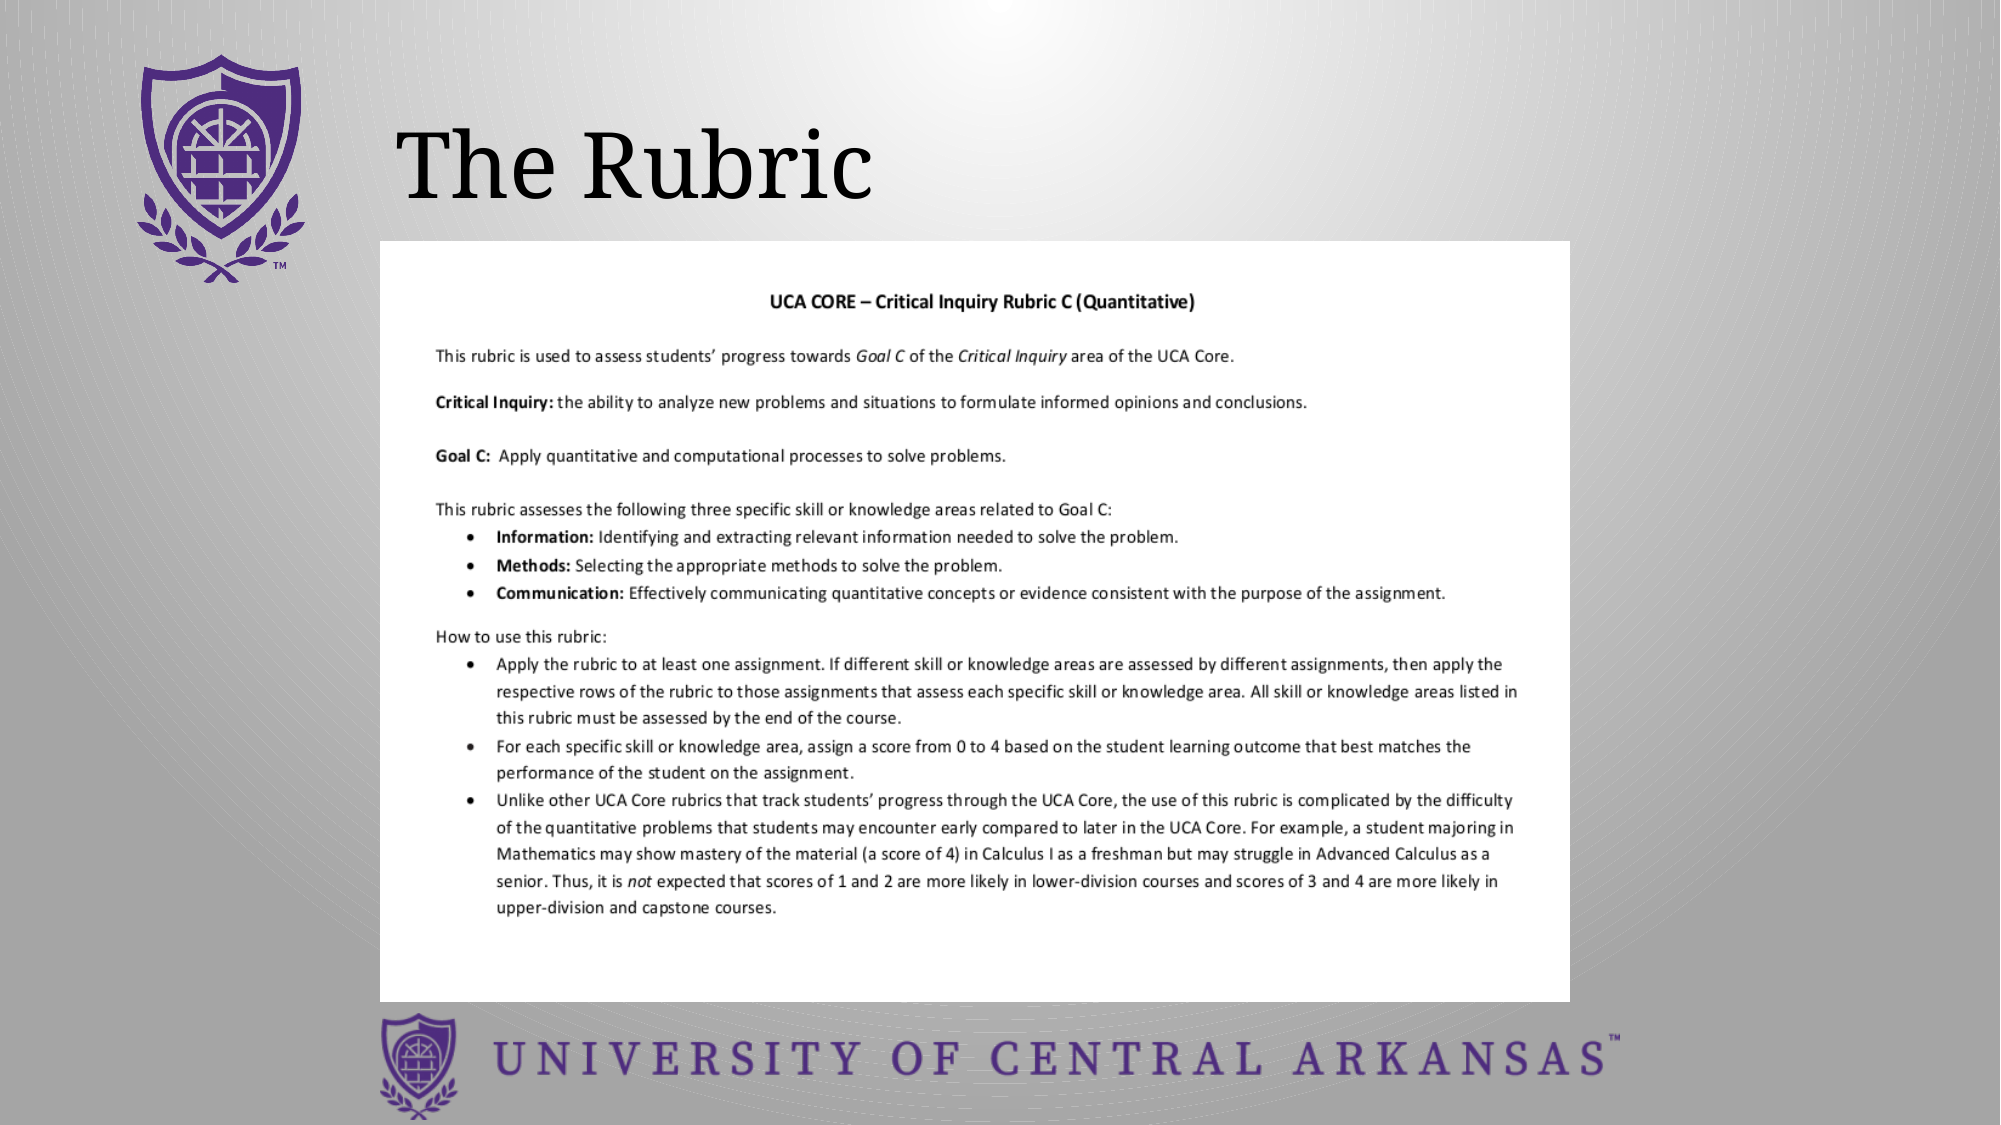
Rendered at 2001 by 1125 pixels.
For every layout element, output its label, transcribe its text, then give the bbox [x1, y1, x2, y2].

picture [137, 54, 1820, 1120]
title The Rubric [380, 59, 1863, 278]
